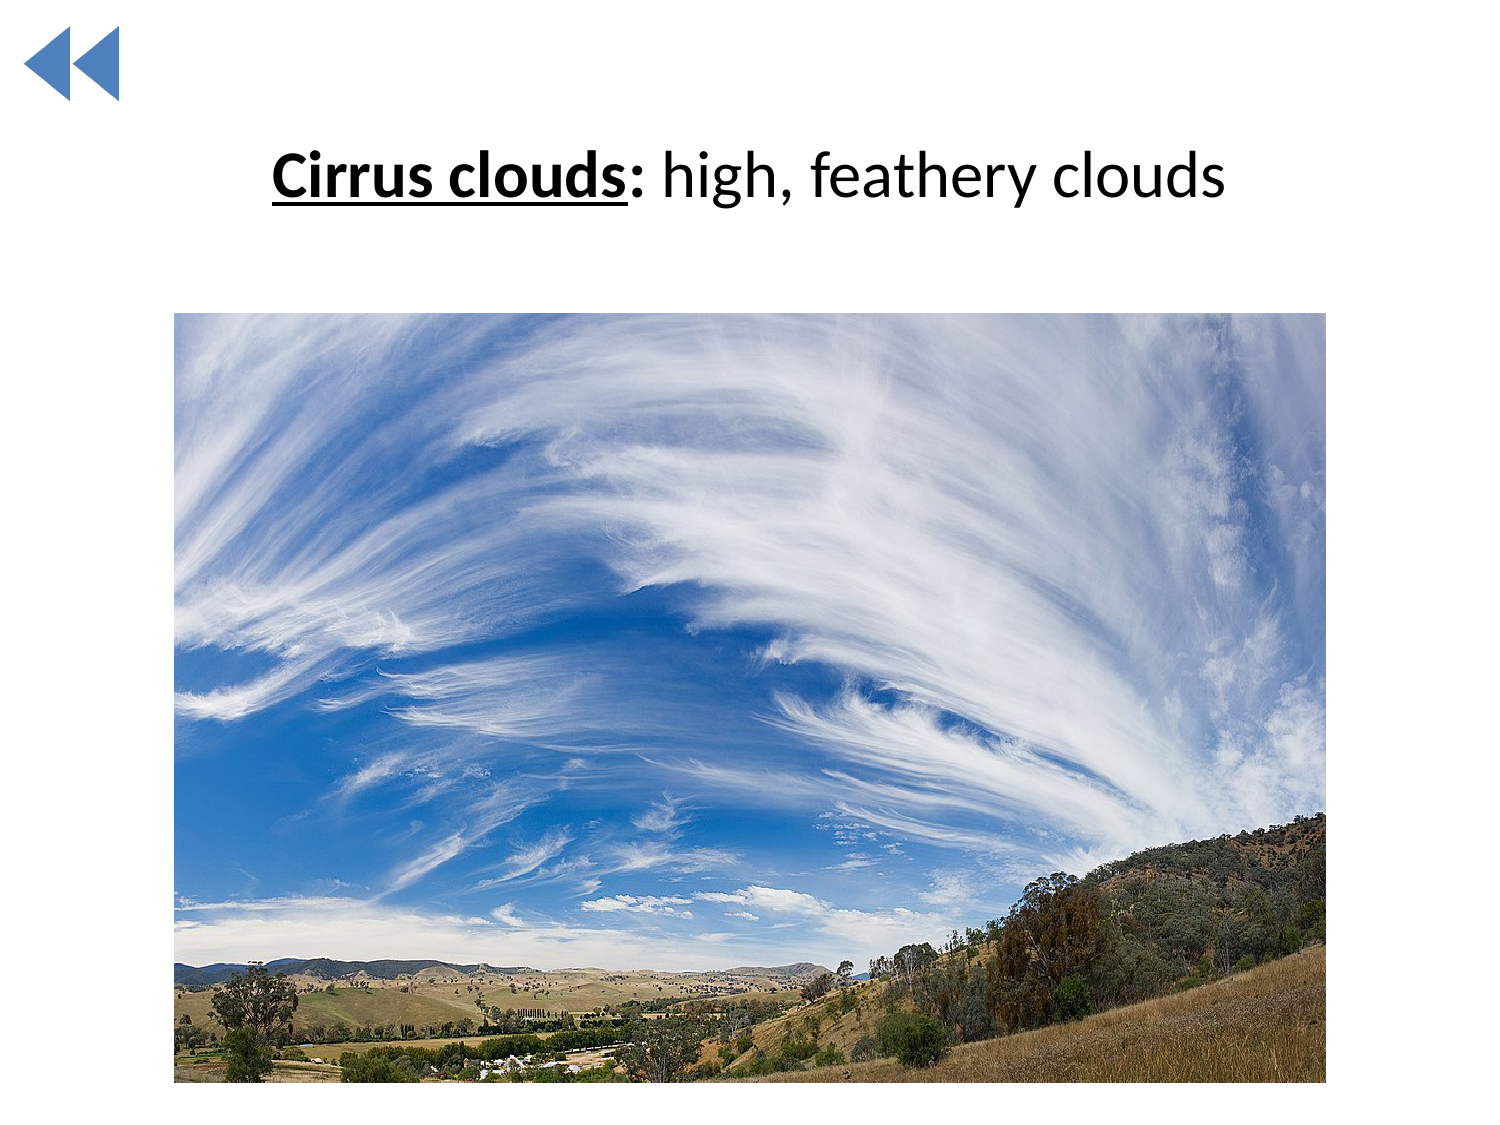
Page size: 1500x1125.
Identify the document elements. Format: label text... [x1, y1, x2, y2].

picture [173, 313, 1327, 1083]
text_box [0, 0, 151, 128]
subtitle Cirrus clouds: high, feathery clouds [115, 123, 1385, 303]
